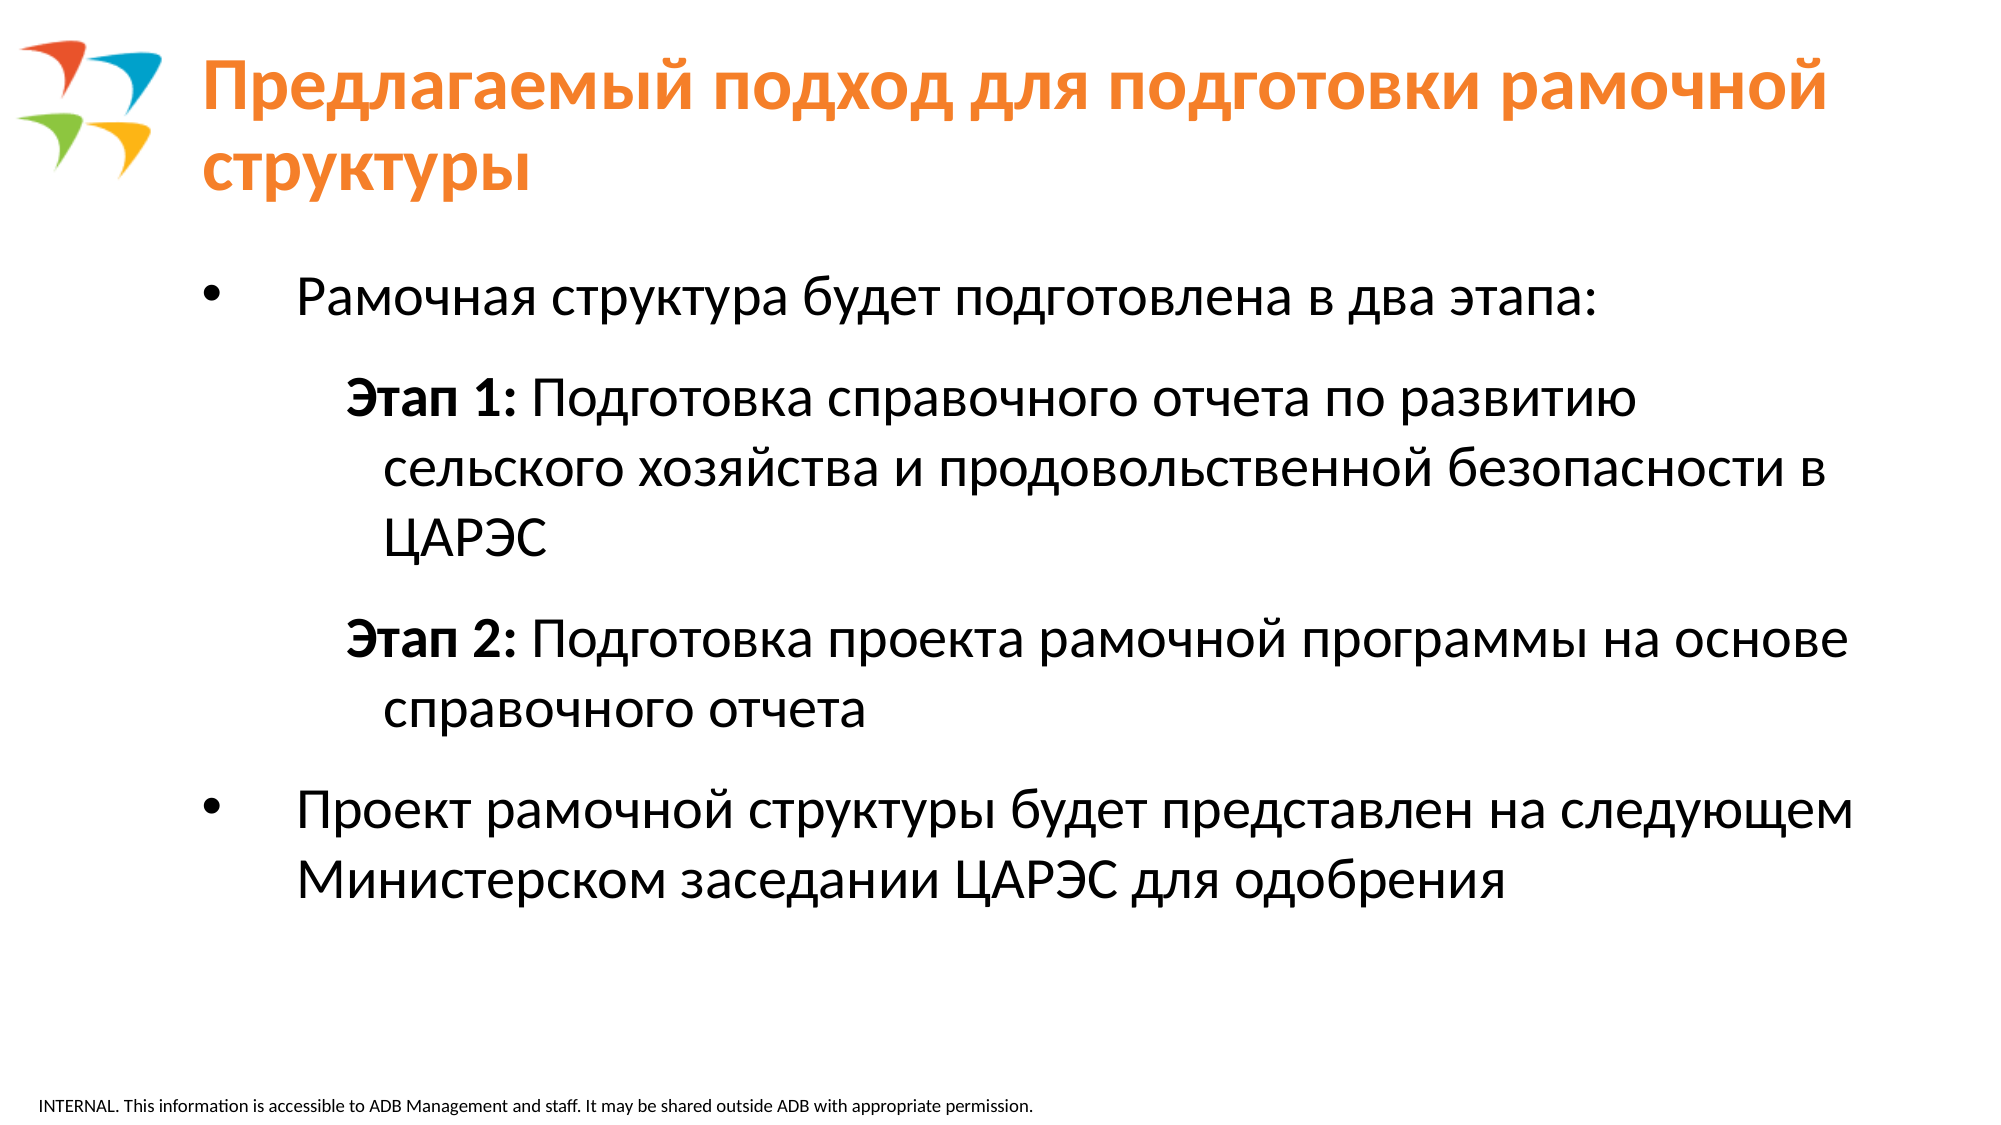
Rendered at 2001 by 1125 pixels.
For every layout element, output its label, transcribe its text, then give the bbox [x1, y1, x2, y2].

title Предлагаемый подход для подготовки рамочной структуры [187, 28, 1873, 224]
picture [10, 33, 187, 187]
text_box Рамочная структура будет подготовлена в два этапа: Этап 1: Подготовка справочного отчета по развитию сельского хозяйства и продовольственной безопасности в ЦАРЭС Этап 2: Подготовка проекта рамочной программы на основе справочного отчета Проект рамочной структуры будет представлен на следующем Министерском заседании ЦАРЭС для одобрения [186, 249, 1873, 1011]
